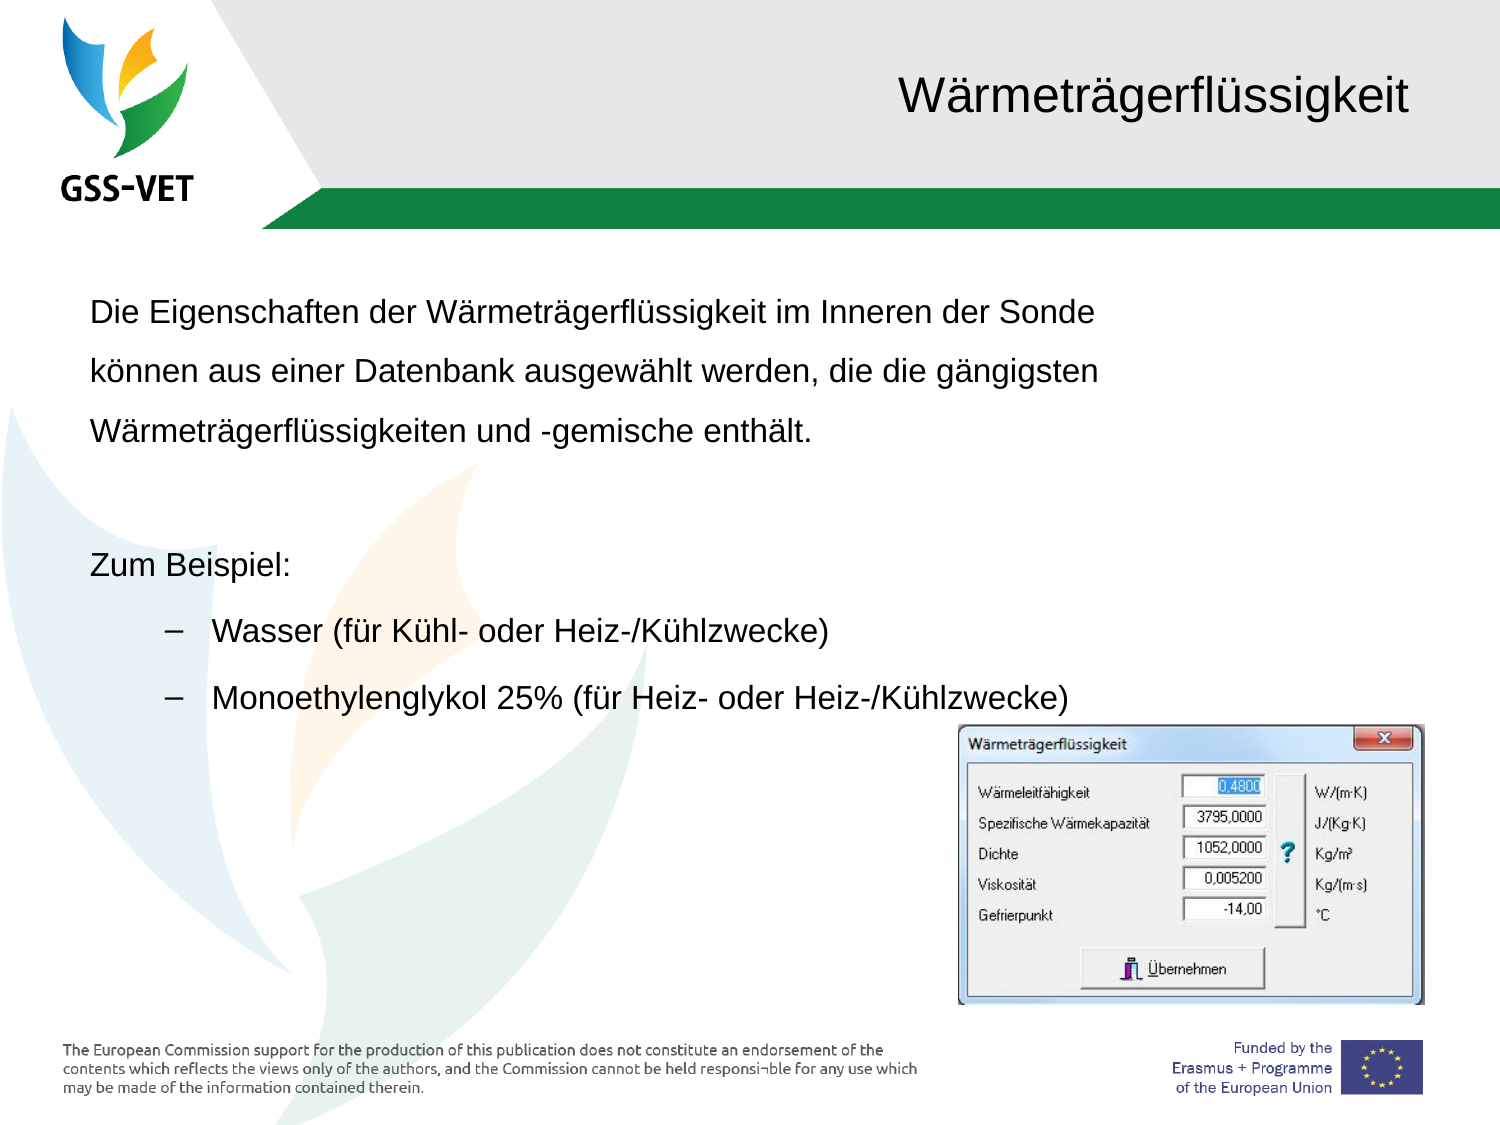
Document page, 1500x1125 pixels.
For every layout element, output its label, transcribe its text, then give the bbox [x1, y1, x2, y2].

picture [0, 0, 1500, 1125]
text_box Wärmeträgerflüssigkeit [324, 0, 1425, 185]
text_box Die Eigenschaften der Wärmeträgerflüssigkeit im Inneren der Sonde können aus einer Datenbank ausgewählt werden, die die gängigsten Wärmeträgerflüssigkeiten und -gemische enthält. Zum Beispiel: Wasser (für Kühl- oder Heiz-/Kühlzwecke) Monoethylenglykol 25% (für Heiz- oder Heiz-/Kühlzwecke) [75, 262, 1176, 1005]
